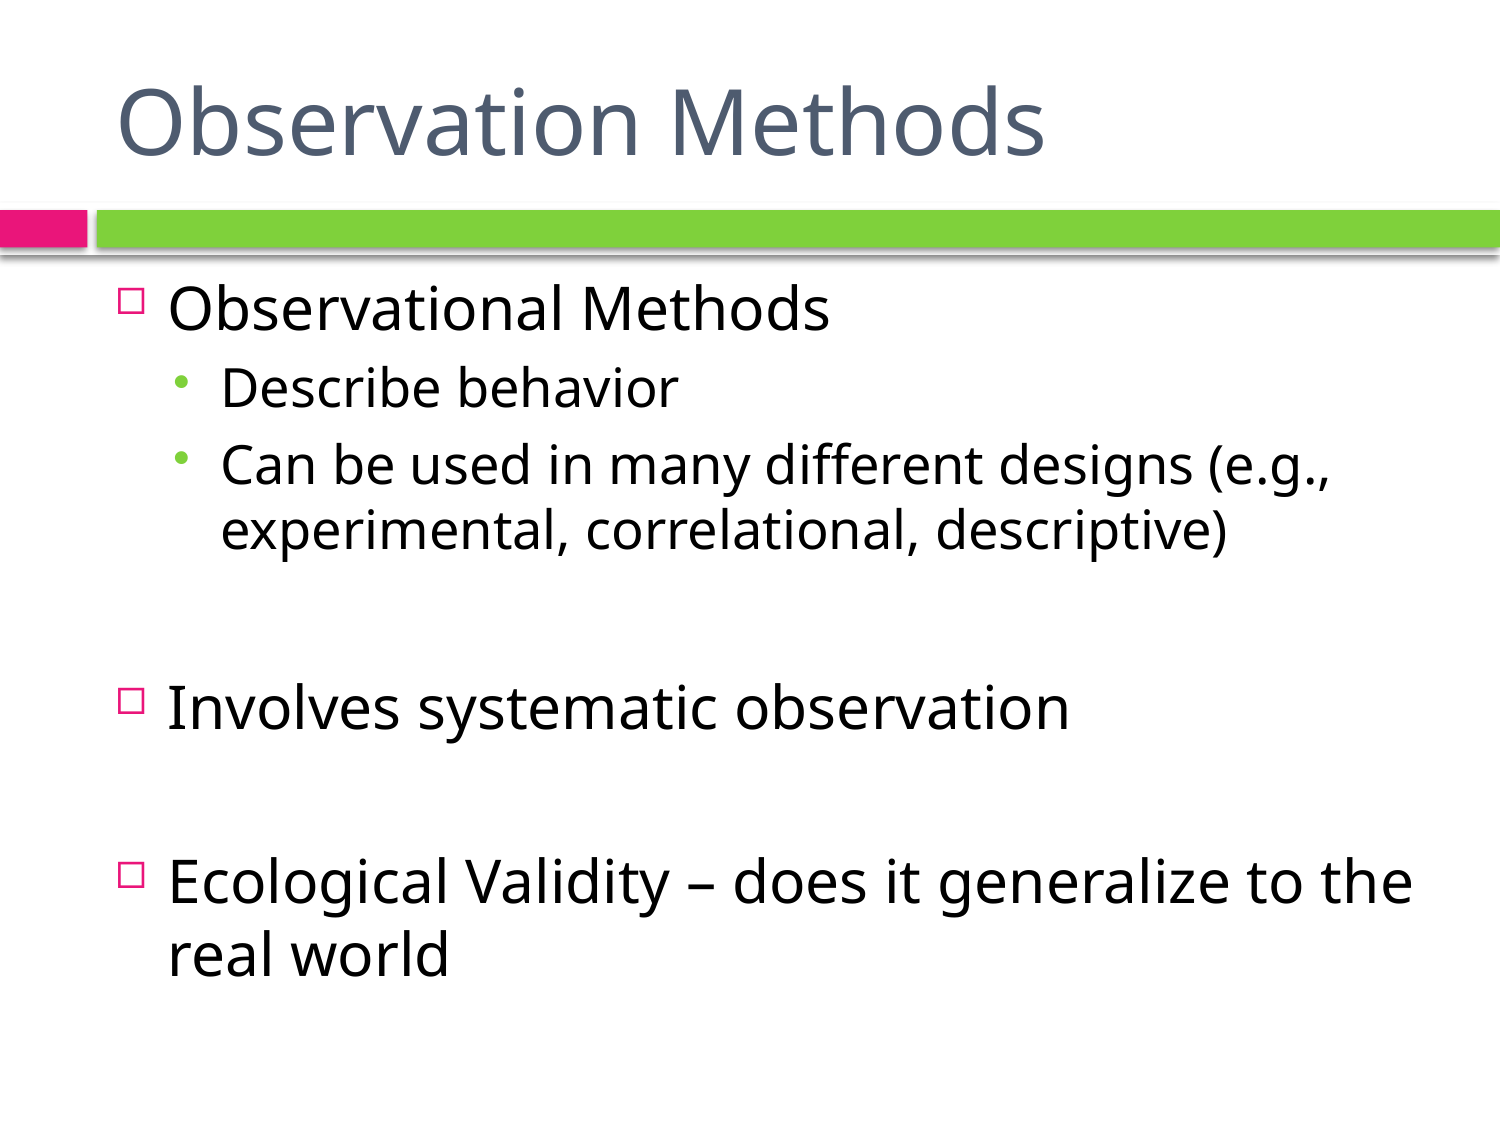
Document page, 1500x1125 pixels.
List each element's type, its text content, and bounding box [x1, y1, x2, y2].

list Observational Methods Describe behavior Can be used in many different designs (e.g., experimental, correlational, descriptive) Involves systematic observation Ecological Validity – does it generalize to the real world [100, 262, 1438, 1000]
title Observation Methods [100, 37, 1438, 200]
